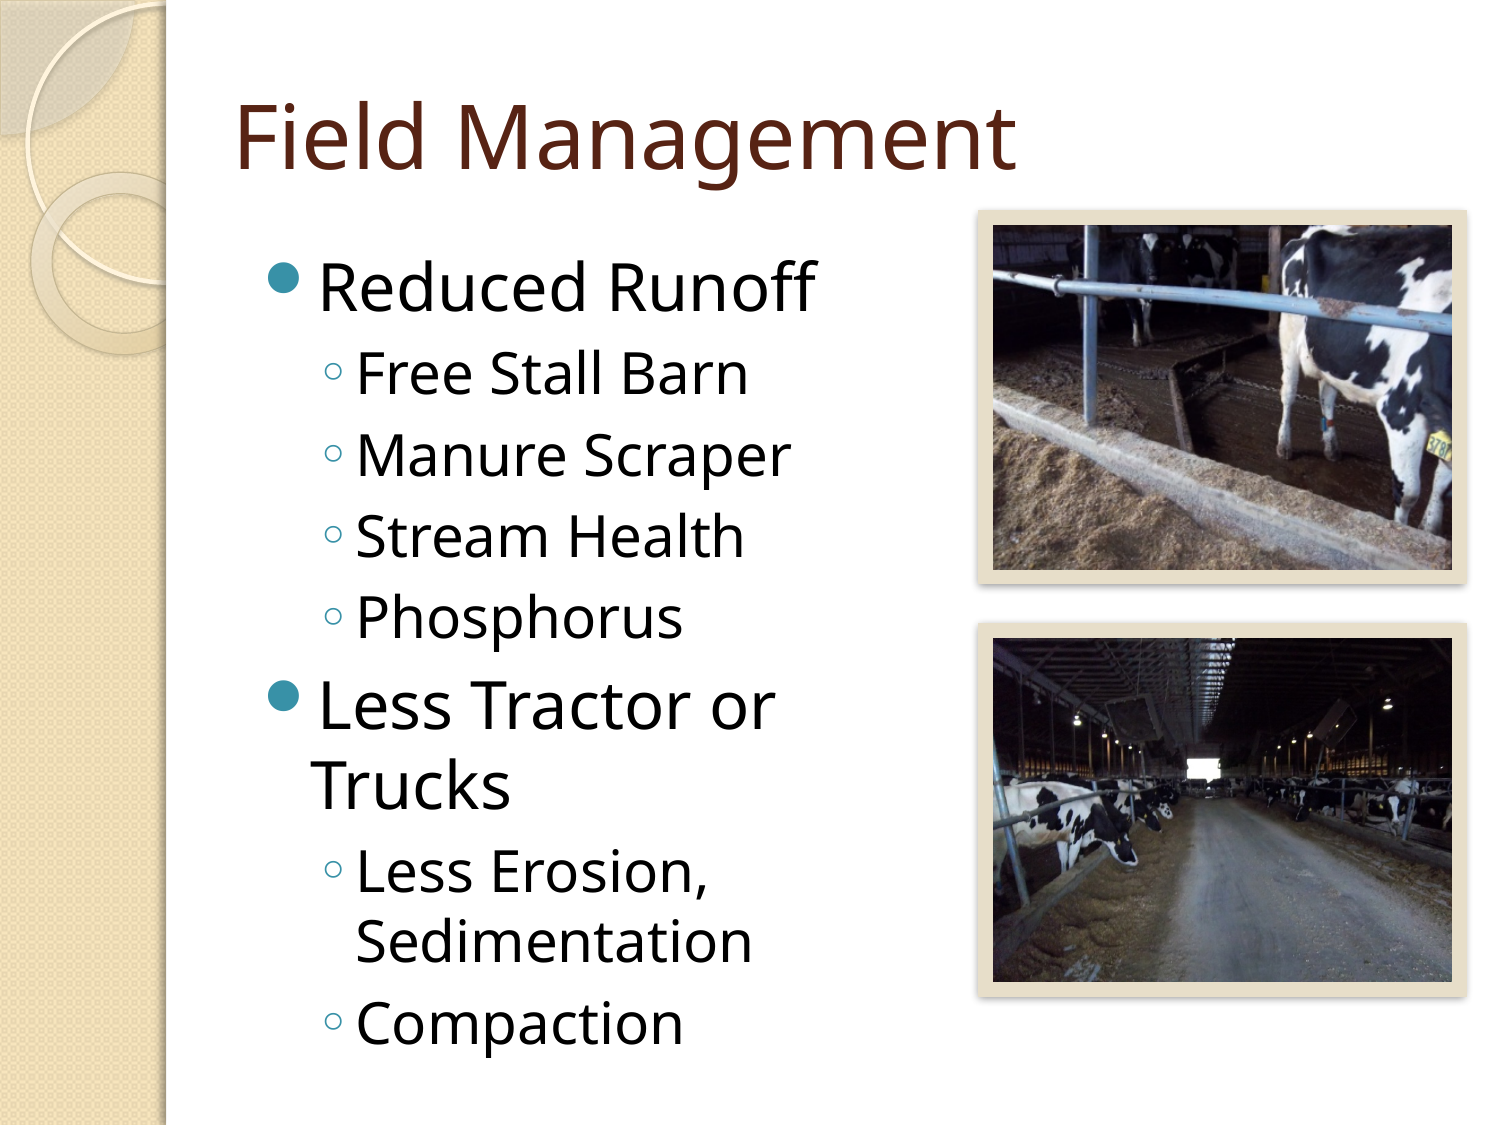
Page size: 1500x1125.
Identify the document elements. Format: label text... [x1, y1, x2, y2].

text_box Field Management [217, 70, 1286, 196]
picture [992, 637, 1453, 983]
list Reduced Runoff Free Stall Barn Manure Scraper Stream Health Phosphorus Less Tractor or Trucks Less Erosion, Sedimentation Compaction [235, 237, 993, 1025]
picture [992, 224, 1453, 570]
